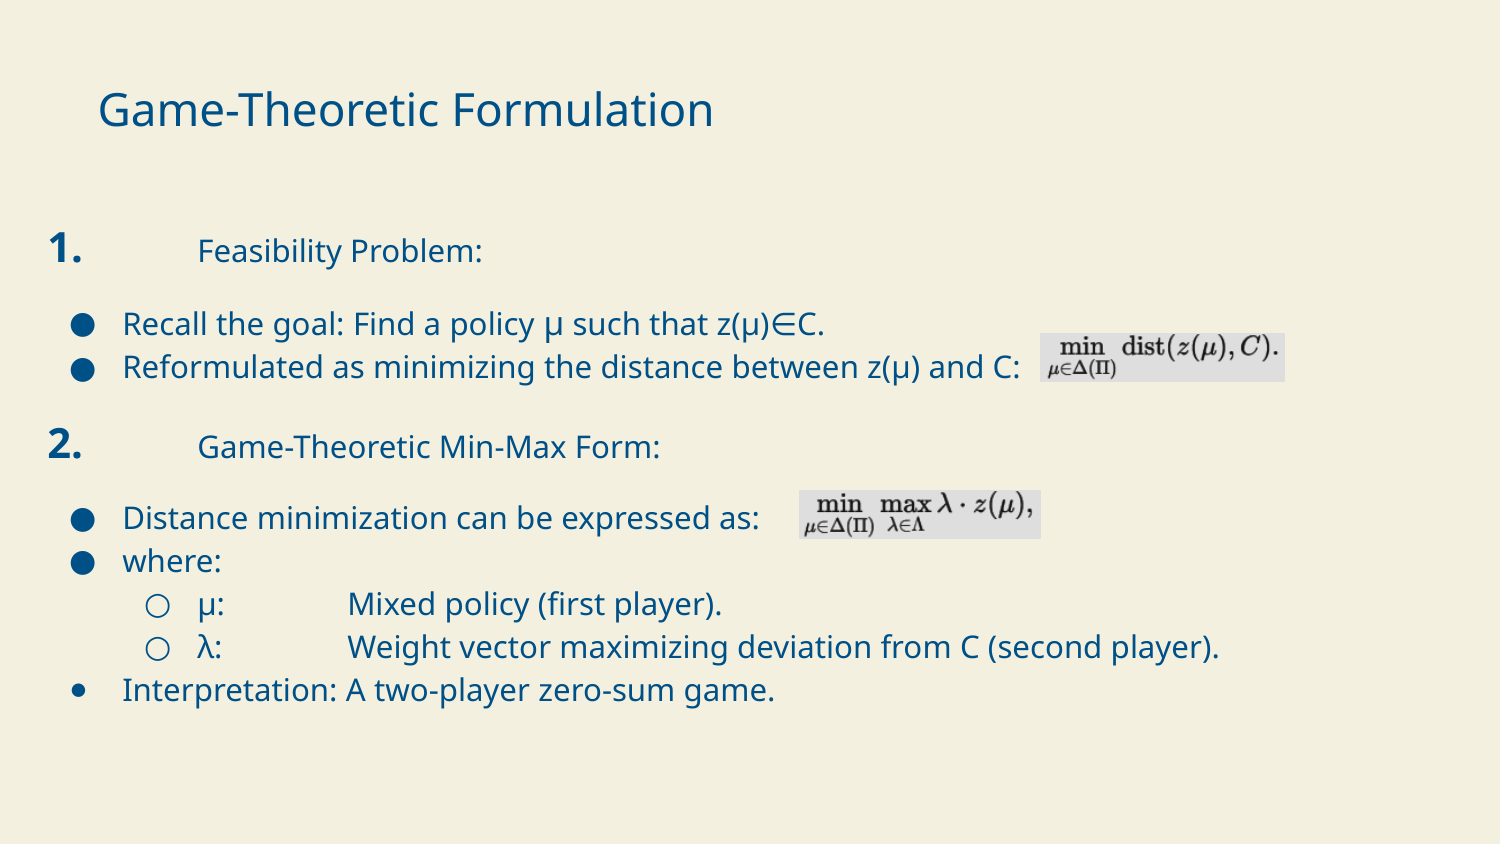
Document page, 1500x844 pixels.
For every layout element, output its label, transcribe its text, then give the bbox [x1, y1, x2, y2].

picture [1040, 332, 1285, 382]
list 1. Feasibility Problem: Recall the goal: Find a policy μ such that z(μ)∈C. Reformulated as minimizing the distance between z(μ) and C: 2. Game-Theoretic Min-Max Form: Distance minimization can be expressed as: where: μ: Mixed policy (first player). λ: Weight vector maximizing deviation from C (second player). Interpretation: A two-player zero-sum game. [32, 116, 1468, 844]
picture [799, 490, 1041, 540]
subtitle Game-Theoretic Formulation [52, 0, 760, 116]
